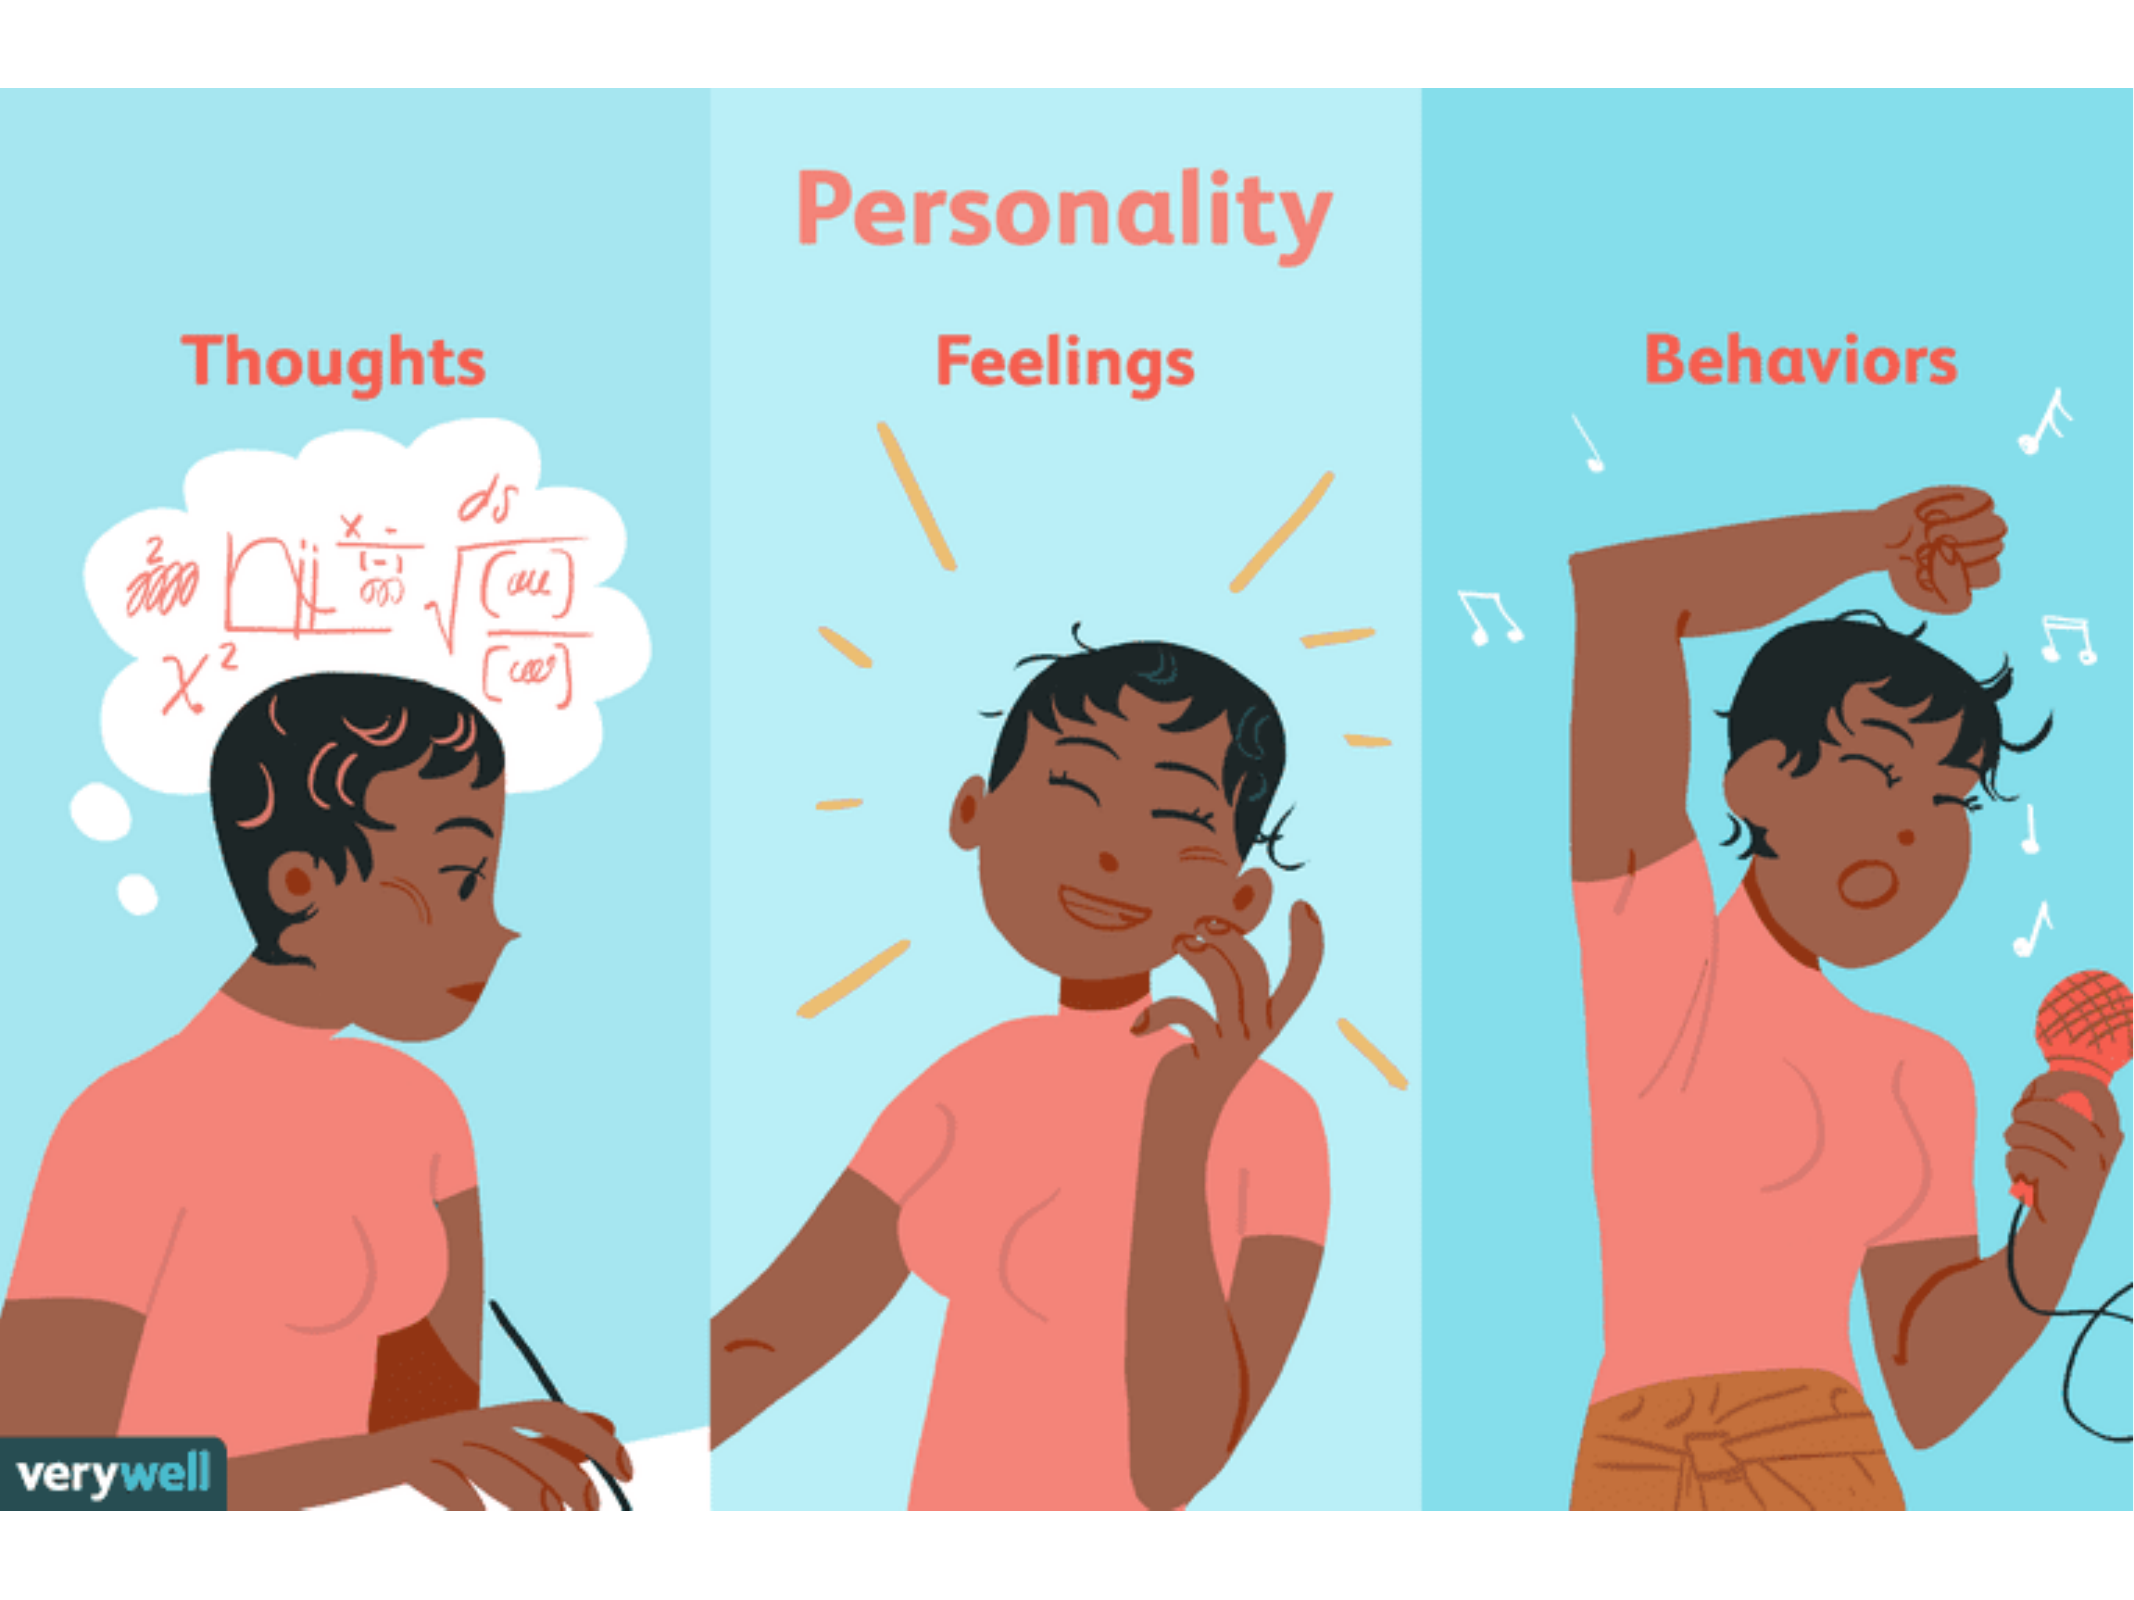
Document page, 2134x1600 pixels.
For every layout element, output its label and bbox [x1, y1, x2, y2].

picture [0, 88, 2134, 1512]
